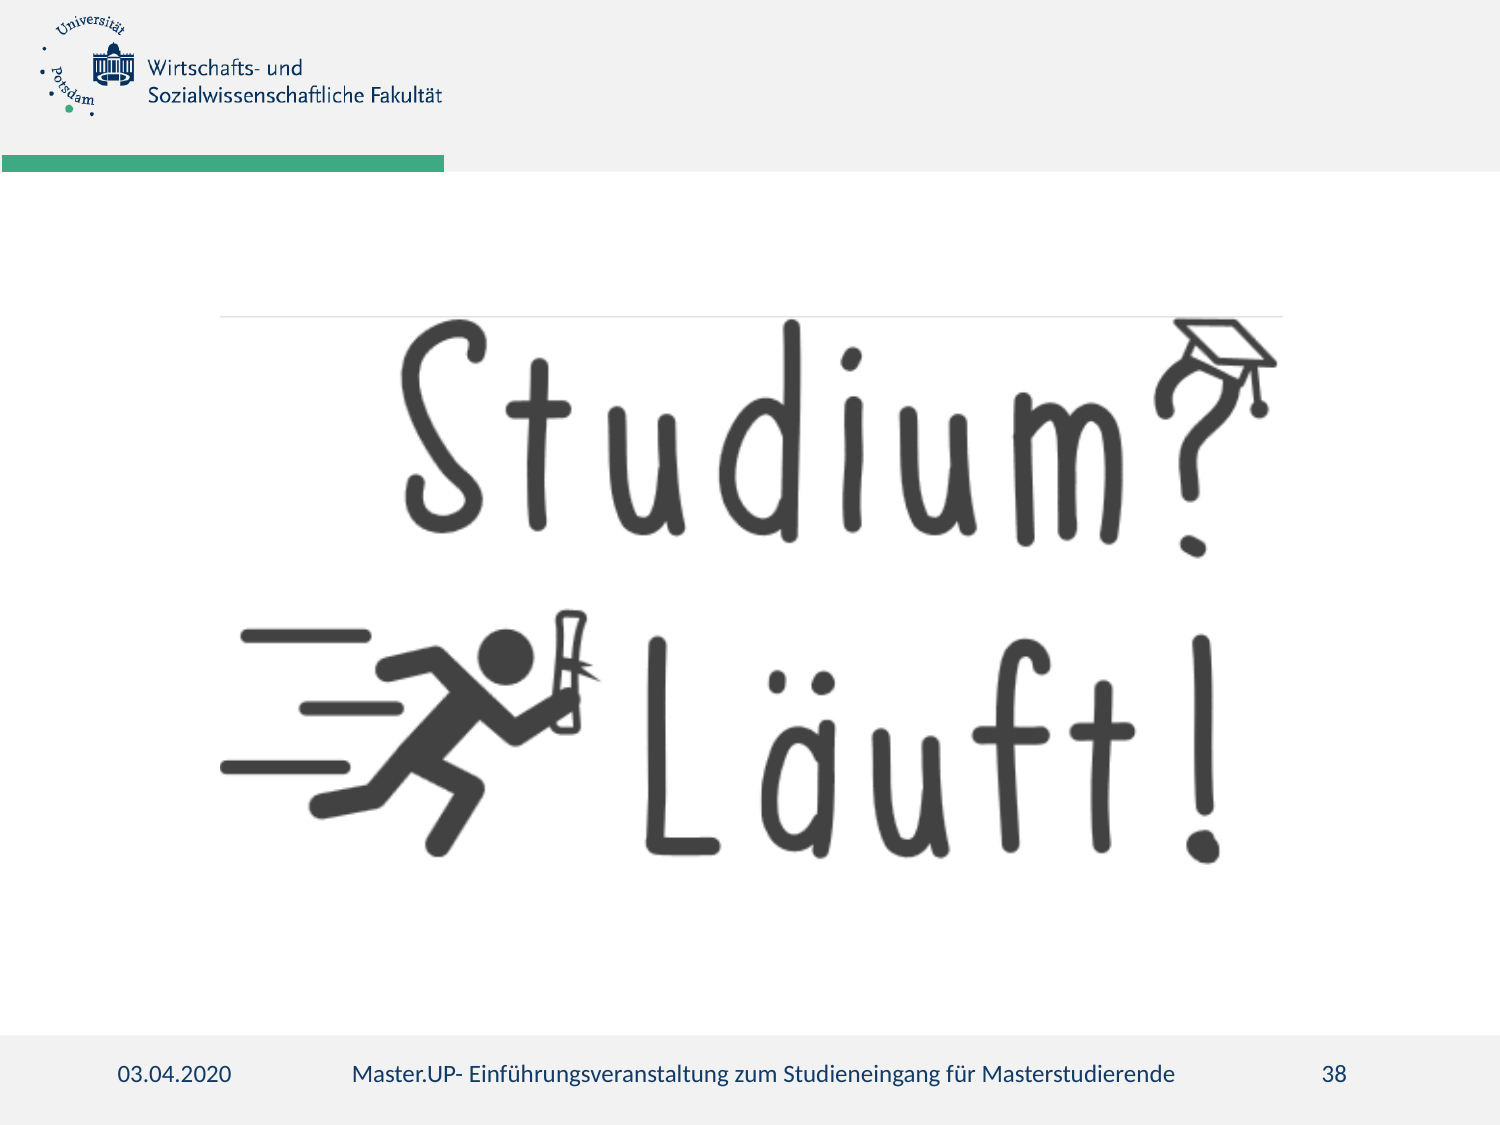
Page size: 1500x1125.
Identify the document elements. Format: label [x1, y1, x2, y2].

list [220, 316, 1283, 892]
picture [2, 16, 444, 172]
